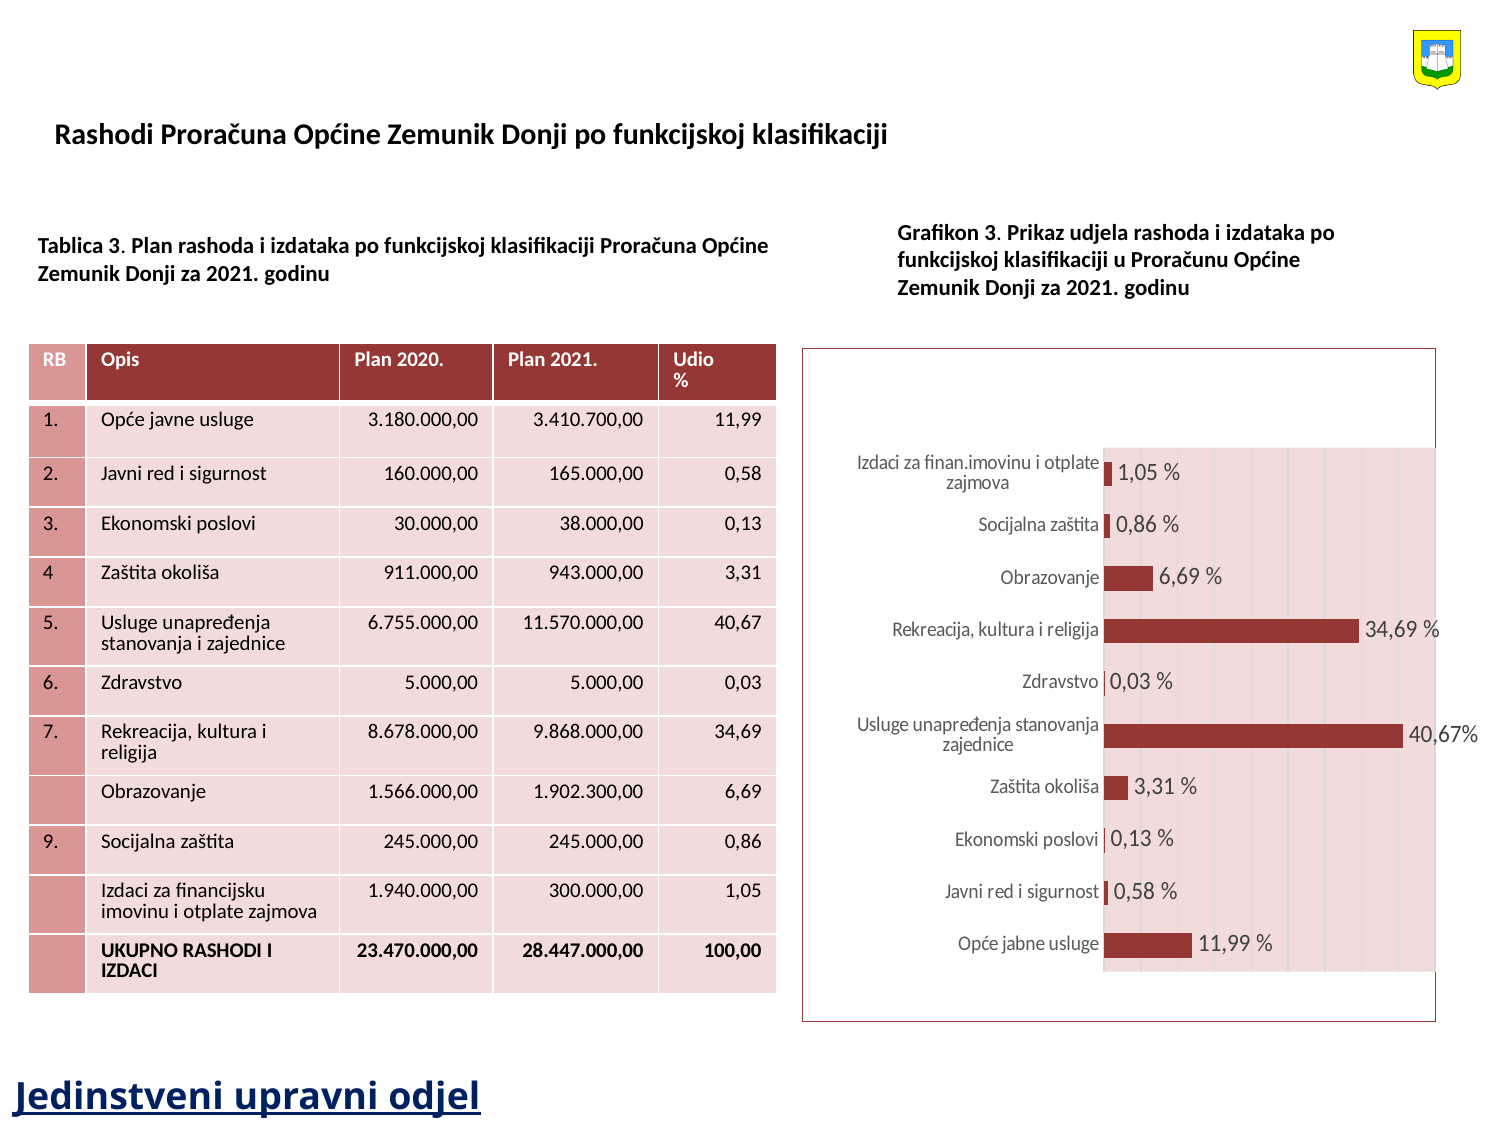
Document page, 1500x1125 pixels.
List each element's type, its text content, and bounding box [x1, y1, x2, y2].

chart [802, 347, 1479, 1022]
table_cell 6,69 [659, 776, 776, 824]
table_cell 38.000,00 [494, 508, 658, 556]
table_cell 23.470.000,00 [340, 935, 492, 993]
table_cell 911.000,00 [340, 558, 492, 606]
table_cell 3.180.000,00 [340, 406, 492, 457]
table_cell Ekonomski poslovi [87, 508, 339, 556]
table_cell Opće javne usluge [87, 406, 339, 457]
table_cell [29, 876, 85, 933]
table_cell 11,99 [659, 406, 776, 457]
table_cell 0,86 [659, 826, 776, 874]
table_cell 30.000,00 [340, 508, 492, 556]
table_cell 100,00 [659, 935, 776, 993]
table_cell 1.902.300,00 [494, 776, 658, 824]
table_cell 11.570.000,00 [494, 608, 658, 665]
table_cell Obrazovanje [87, 776, 339, 824]
table_cell 6.755.000,00 [340, 608, 492, 665]
table_cell UKUPNO RASHODI I IZDACI [87, 935, 339, 993]
table_header Udio % [659, 344, 776, 400]
text_box Grafikon 3. Prikaz udjela rashoda i izdataka po funkcijskoj klasifikaciji u Proračunu Općine Zemunik Donji za 2021. godinu [882, 209, 1379, 308]
table_cell 0,13 [659, 508, 776, 556]
table_cell Socijalna zaštita [87, 826, 339, 874]
table_header Plan 2020. [340, 344, 492, 400]
table_cell 0,58 [659, 458, 776, 506]
table_cell Izdaci za financijsku imovinu i otplate zajmova [87, 876, 339, 933]
table_cell 28.447.000,00 [494, 935, 658, 993]
table_cell [29, 935, 85, 993]
table_cell 160.000,00 [340, 458, 492, 506]
table_cell 9.868.000,00 [494, 717, 658, 775]
table_cell 1.566.000,00 [340, 776, 492, 824]
table_cell 8.678.000,00 [340, 717, 492, 775]
table_cell 245.000,00 [494, 826, 658, 874]
table_header Plan 2021. [494, 344, 658, 400]
table_cell 943.000,00 [494, 558, 658, 606]
table_cell Zdravstvo [87, 667, 339, 715]
table_header RB [29, 344, 85, 400]
table_cell 300.000,00 [494, 876, 658, 933]
table_cell 1.940.000,00 [340, 876, 492, 933]
table_cell 165.000,00 [494, 458, 658, 506]
table_cell 6. [29, 667, 85, 715]
table_cell 40,67 [659, 608, 776, 665]
table_cell 0,03 [659, 667, 776, 715]
table_cell 3.410.700,00 [494, 406, 658, 457]
table_cell 5.000,00 [494, 667, 658, 715]
text_box Jedinstveni upravni odjel [0, 1064, 610, 1125]
table_cell Rekreacija, kultura i religija [87, 717, 339, 775]
table_cell 4 [29, 558, 85, 606]
table_header Opis [87, 344, 339, 400]
table_cell 1,05 [659, 876, 776, 933]
table_cell Zaštita okoliša [87, 558, 339, 606]
table_cell 5.000,00 [340, 667, 492, 715]
table_cell 3. [29, 508, 85, 556]
table_cell Usluge unapređenja stanovanja i zajednice [87, 608, 339, 665]
table_cell 245.000,00 [340, 826, 492, 874]
table_cell 34,69 [659, 717, 776, 775]
table_cell 3,31 [659, 558, 776, 606]
table_cell [29, 776, 85, 824]
table_cell 1. [29, 406, 85, 457]
text_box Tablica 3. Plan rashoda i izdataka po funkcijskoj klasifikaciji Proračuna Općine Zemunik Donji za 2021. godinu [23, 223, 803, 294]
table_cell 7. [29, 717, 85, 775]
table_cell 5. [29, 608, 85, 665]
table_cell 2. [29, 458, 85, 506]
text_box Rashodi Proračuna Općine Zemunik Donji po funkcijskoj klasifikaciji [39, 61, 1233, 207]
table_cell 9. [29, 826, 85, 874]
picture [1412, 30, 1461, 91]
table_cell Javni red i sigurnost [87, 458, 339, 506]
